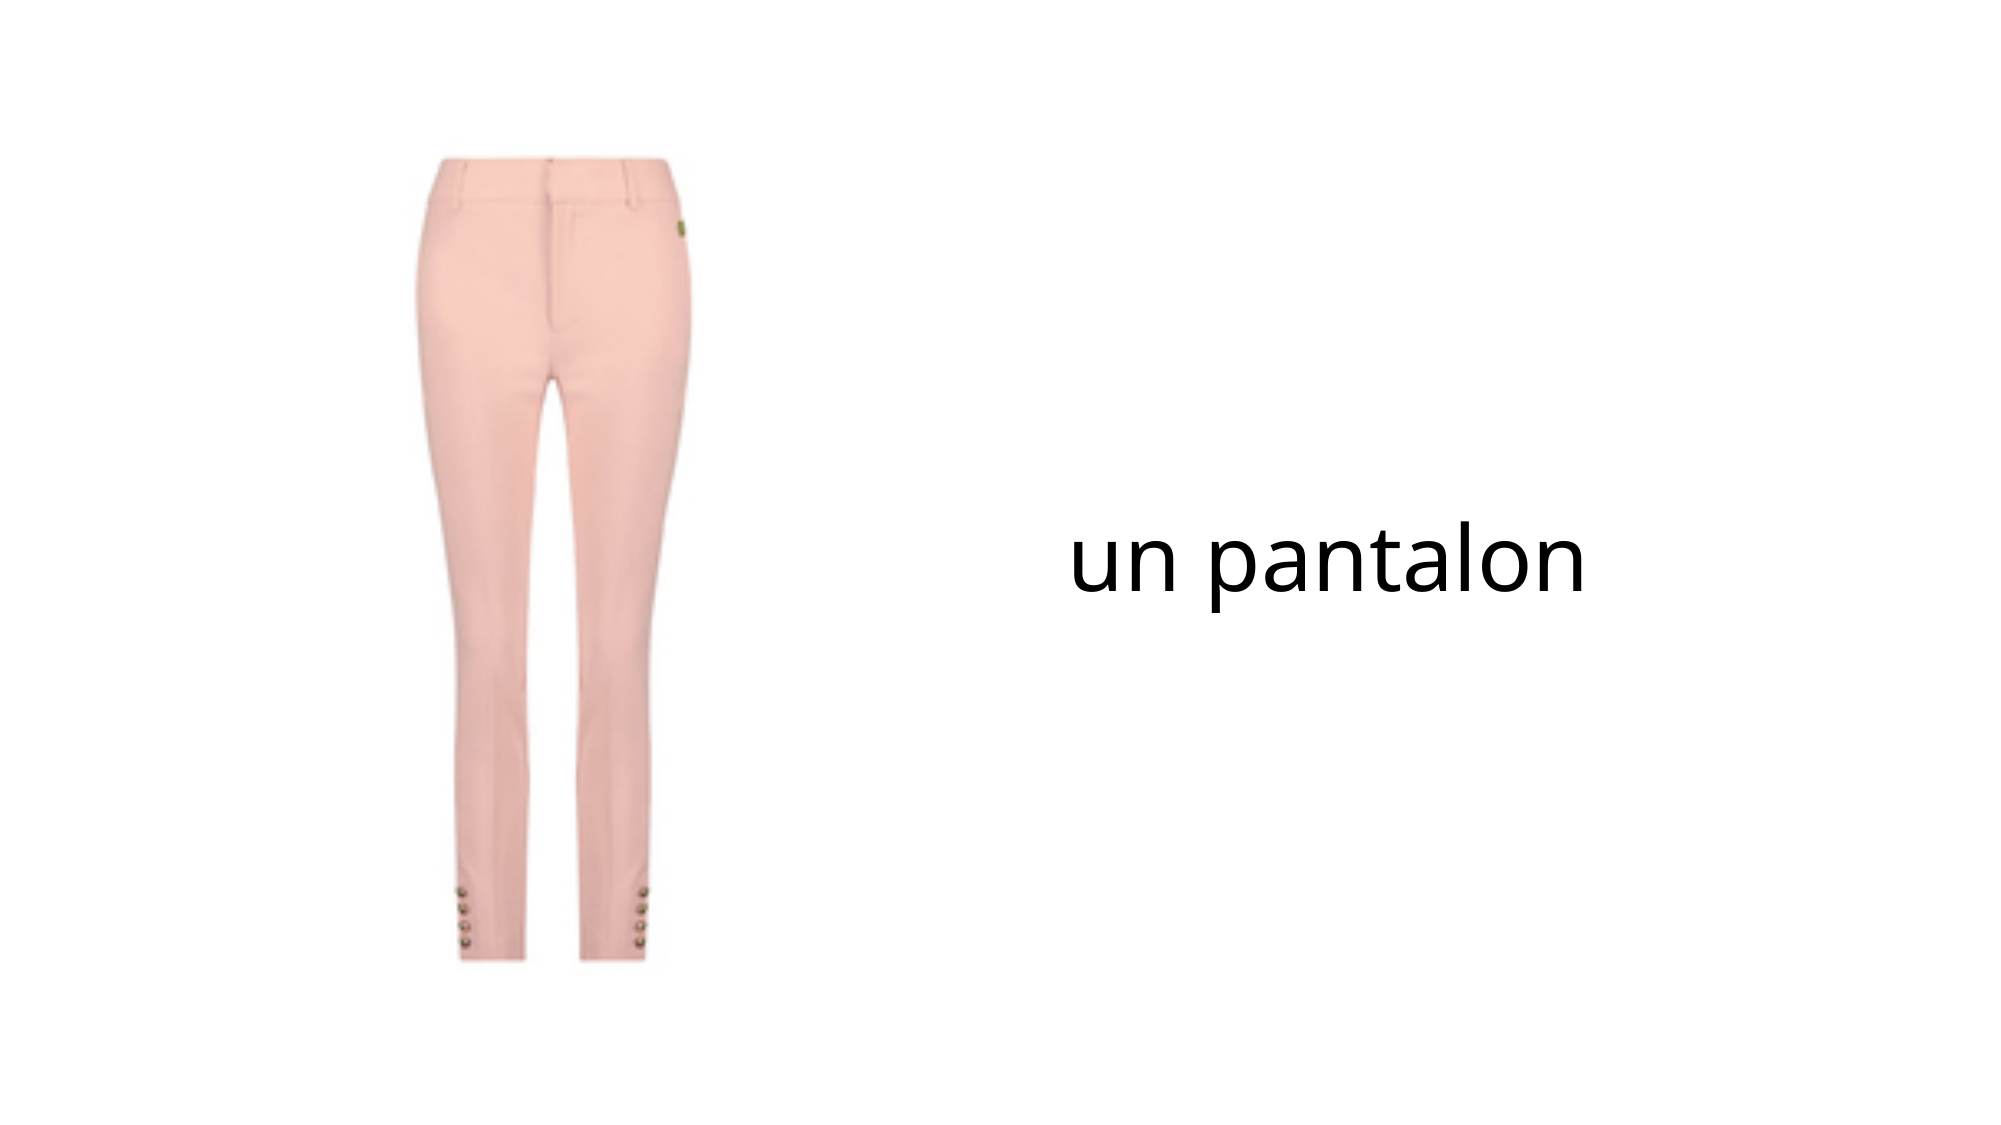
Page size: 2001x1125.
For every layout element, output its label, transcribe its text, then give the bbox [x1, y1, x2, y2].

title un pantalon [1052, 104, 1901, 1020]
picture [248, 104, 857, 1020]
